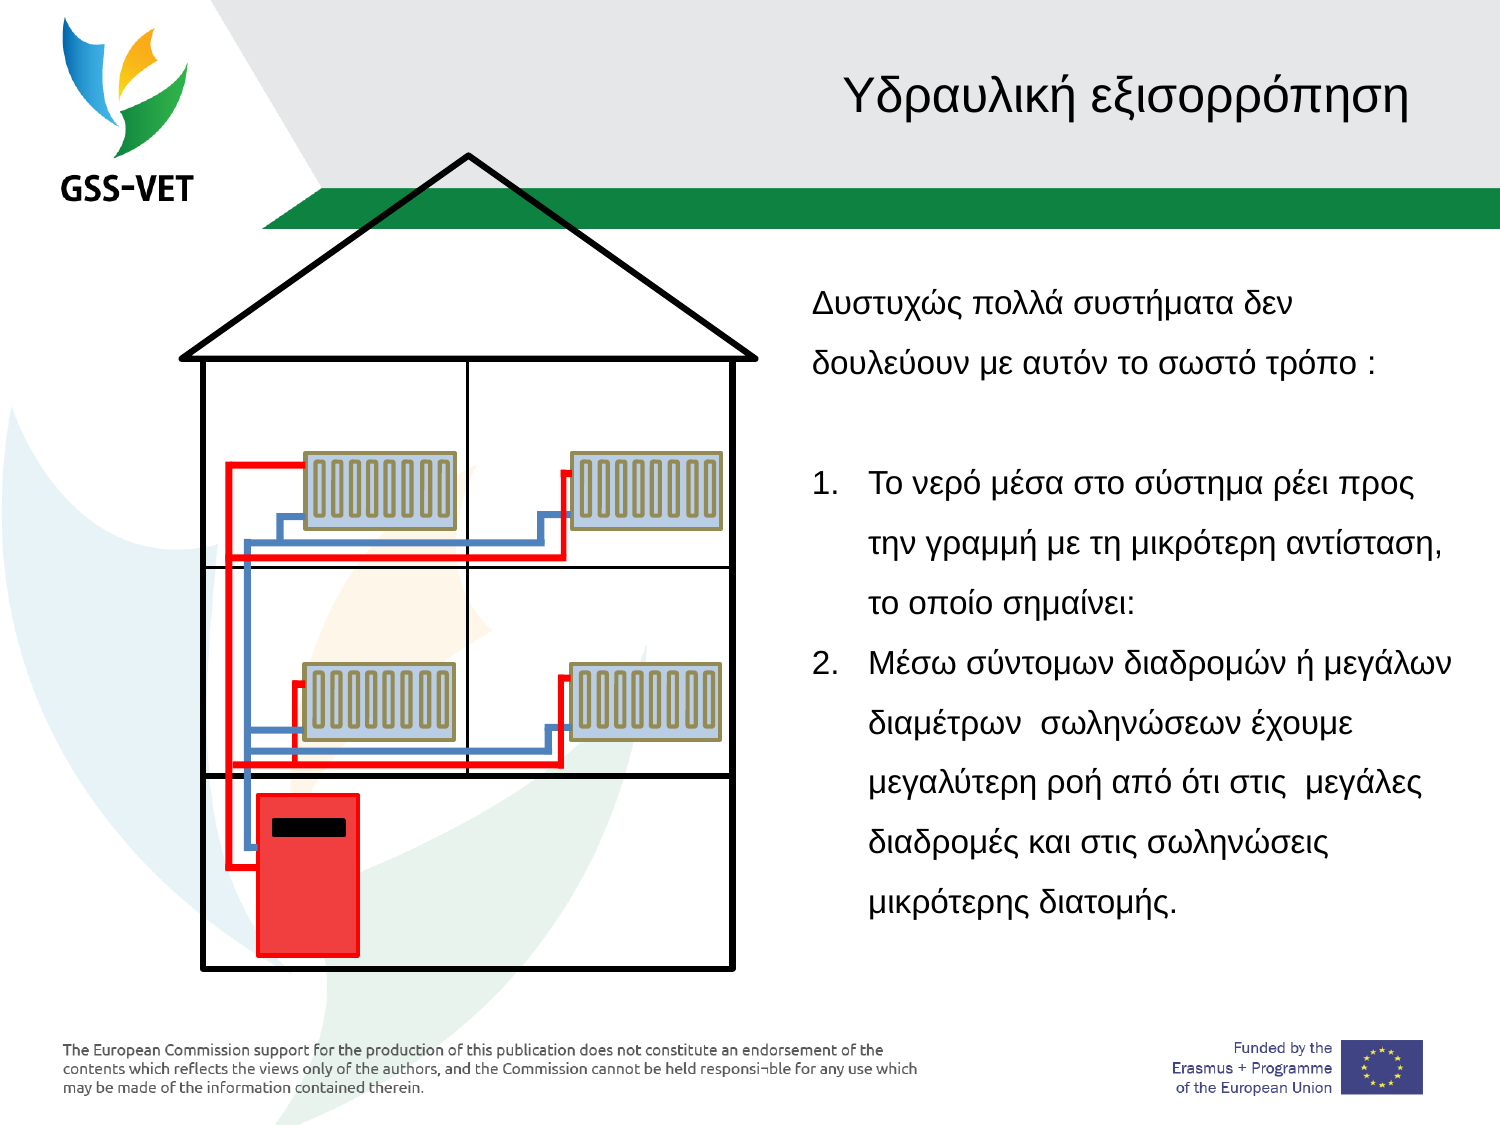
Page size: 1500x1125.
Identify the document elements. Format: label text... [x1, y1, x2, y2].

text_box [667, 459, 680, 518]
text_box [472, 759, 556, 771]
text_box [383, 459, 396, 518]
text_box [547, 509, 559, 520]
text_box [649, 459, 662, 518]
text_box [472, 537, 547, 548]
text_box [648, 670, 662, 729]
text_box [436, 670, 449, 729]
text_box [312, 670, 325, 729]
text_box [223, 782, 234, 862]
text_box [272, 818, 346, 837]
text_box [365, 670, 378, 729]
text_box [543, 722, 556, 733]
text_box [201, 774, 735, 971]
text_box [223, 552, 463, 563]
text_box [201, 572, 223, 773]
text_box [535, 509, 547, 546]
text_box [703, 459, 717, 518]
text_box [244, 842, 260, 853]
text_box [702, 670, 716, 729]
text_box [234, 576, 242, 759]
text_box [365, 459, 379, 518]
text_box [570, 451, 723, 531]
text_box [243, 537, 274, 548]
text_box [286, 537, 463, 548]
text_box [290, 736, 300, 746]
text_box [597, 459, 610, 518]
text_box [401, 459, 414, 518]
text_box [382, 670, 395, 729]
text_box [543, 725, 554, 757]
text_box [400, 670, 413, 729]
text_box [559, 468, 574, 479]
text_box [615, 459, 628, 518]
text_box [242, 782, 253, 853]
title Υδραυλική εξισορρόπηση [324, 0, 1425, 185]
text_box [242, 537, 253, 552]
text_box [179, 185, 758, 361]
text_box [556, 672, 573, 684]
text_box [286, 511, 308, 522]
text_box [631, 670, 644, 729]
text_box [313, 459, 326, 518]
text_box [331, 459, 344, 518]
text_box [569, 662, 722, 742]
text_box [290, 678, 300, 725]
text_box Δυστυχώς πολλά συστήματα δεν δουλεύουν με αυτόν το σωστό τρόπο : Το νερό μέσα στο σύστημα ρέει προς την γραμμή με τη μικρότερη αντίσταση, το οποίο σημαίνει: Μέσω σύντομων διαδρομών ή μεγάλων διαμέτρων σωληνώσεων έχουμε μεγαλύτερη ροή από ότι στις μεγάλες διαδρομές και στις σωληνώσεις μικρότερης διατομής. [797, 254, 1473, 327]
text_box [256, 793, 360, 958]
text_box [420, 459, 433, 518]
text_box [579, 459, 593, 518]
text_box [223, 460, 234, 552]
text_box Total hardness in °dH System volume ≤ 50 l/kW [253, 776, 725, 780]
text_box [347, 670, 361, 729]
text_box [469, 361, 735, 774]
text_box [291, 678, 307, 690]
text_box [614, 670, 627, 729]
text_box [330, 670, 343, 729]
text_box [596, 670, 609, 729]
text_box [223, 862, 260, 873]
text_box [253, 576, 463, 746]
text_box [556, 684, 566, 771]
text_box [242, 576, 253, 725]
text_box [242, 736, 253, 759]
text_box Total hardness in °dH System volume ≤ 20 l/kW [469, 569, 728, 579]
text_box [686, 459, 699, 518]
text_box [559, 479, 568, 558]
picture [0, 0, 1500, 1125]
text_box [578, 670, 592, 729]
text_box [223, 576, 234, 773]
text_box [302, 662, 456, 742]
text_box [244, 746, 463, 757]
text_box [274, 511, 286, 548]
text_box [472, 552, 569, 563]
text_box [228, 460, 307, 471]
text_box [242, 725, 306, 736]
text_box [685, 670, 698, 729]
text_box [666, 670, 679, 729]
text_box [419, 670, 432, 729]
text_box [472, 746, 543, 757]
text_box [632, 459, 645, 518]
text_box Total hardness in °dH System volume ≤ 20 l/kW [253, 569, 466, 577]
text_box [437, 459, 450, 518]
text_box [568, 509, 573, 520]
text_box [230, 759, 463, 771]
text_box [566, 722, 574, 733]
text_box [348, 459, 362, 518]
text_box [201, 361, 466, 570]
